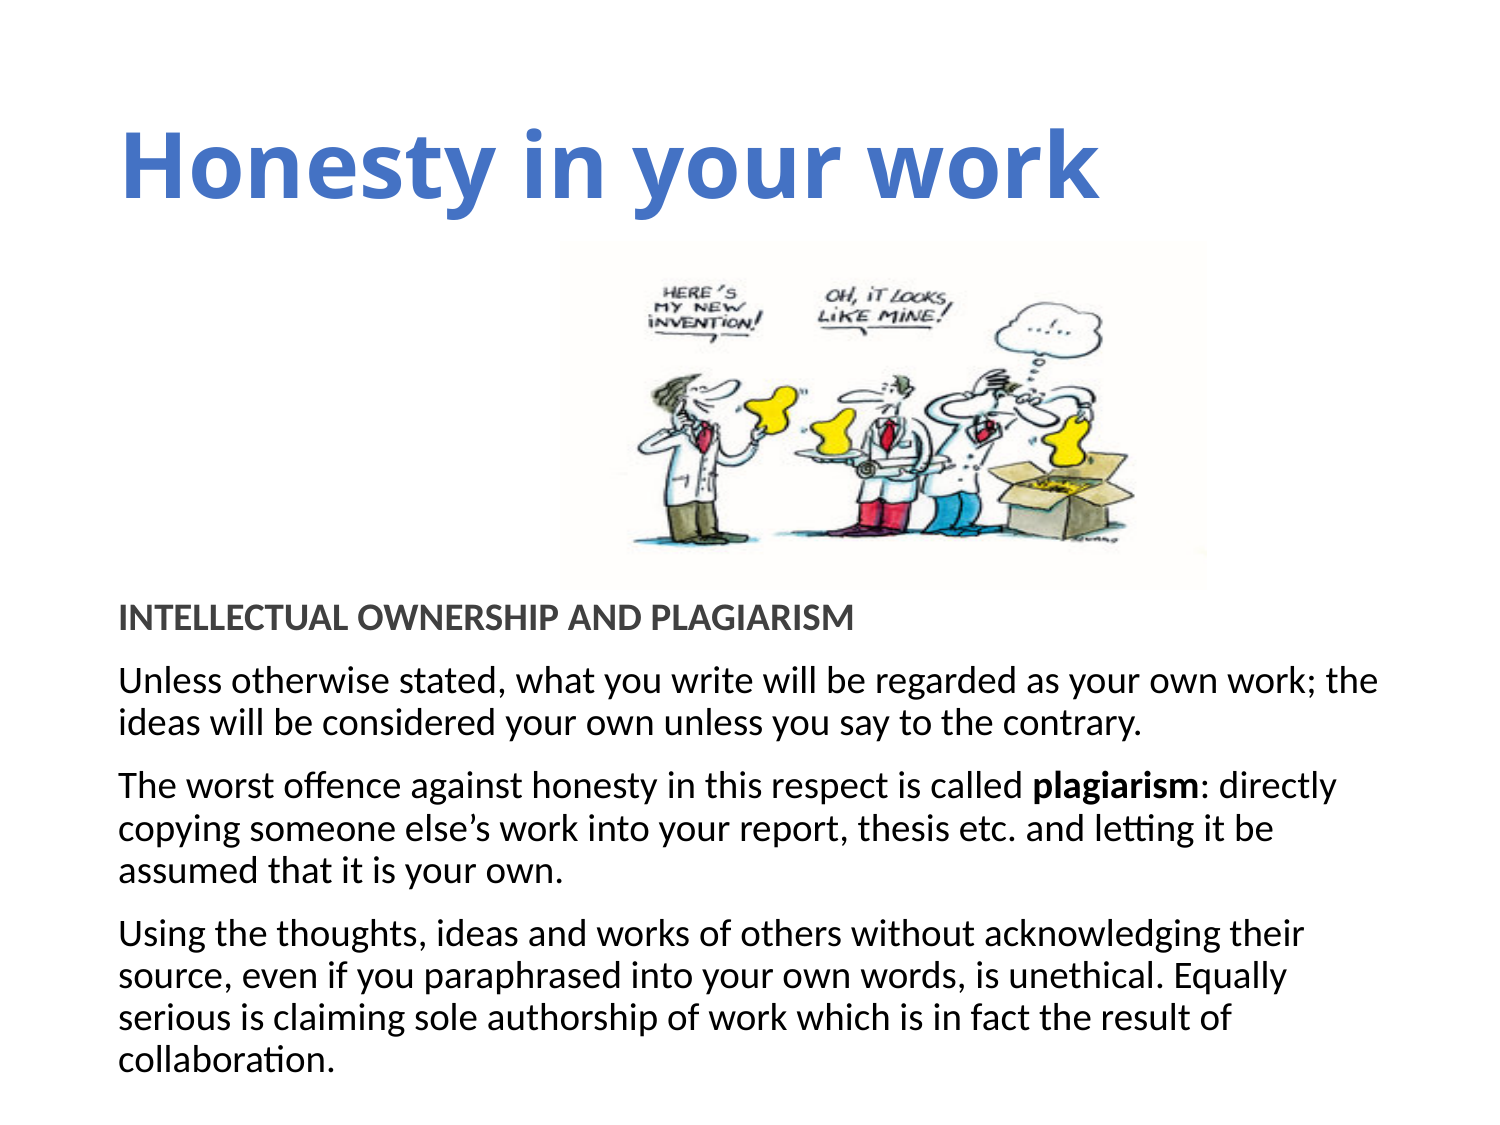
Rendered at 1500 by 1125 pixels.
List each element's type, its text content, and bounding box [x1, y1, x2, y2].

picture [560, 241, 1207, 590]
list INTELLECTUAL OWNERSHIP AND PLAGIARISM Unless otherwise stated, what you write will be regarded as your own work; the ideas will be considered your own unless you say to the contrary. The worst offence against honesty in this respect is called plagiarism: directly copying someone else’s work into your report, thesis etc. and letting it be assumed that it is your own. Using the thoughts, ideas and works of others without acknowledging their source, even if you paraphrased into your own words, is unethical. Equally serious is claiming sole authorship of work which is in fact the result of collaboration. [103, 589, 1397, 1125]
title Honesty in your work [103, 59, 1397, 278]
